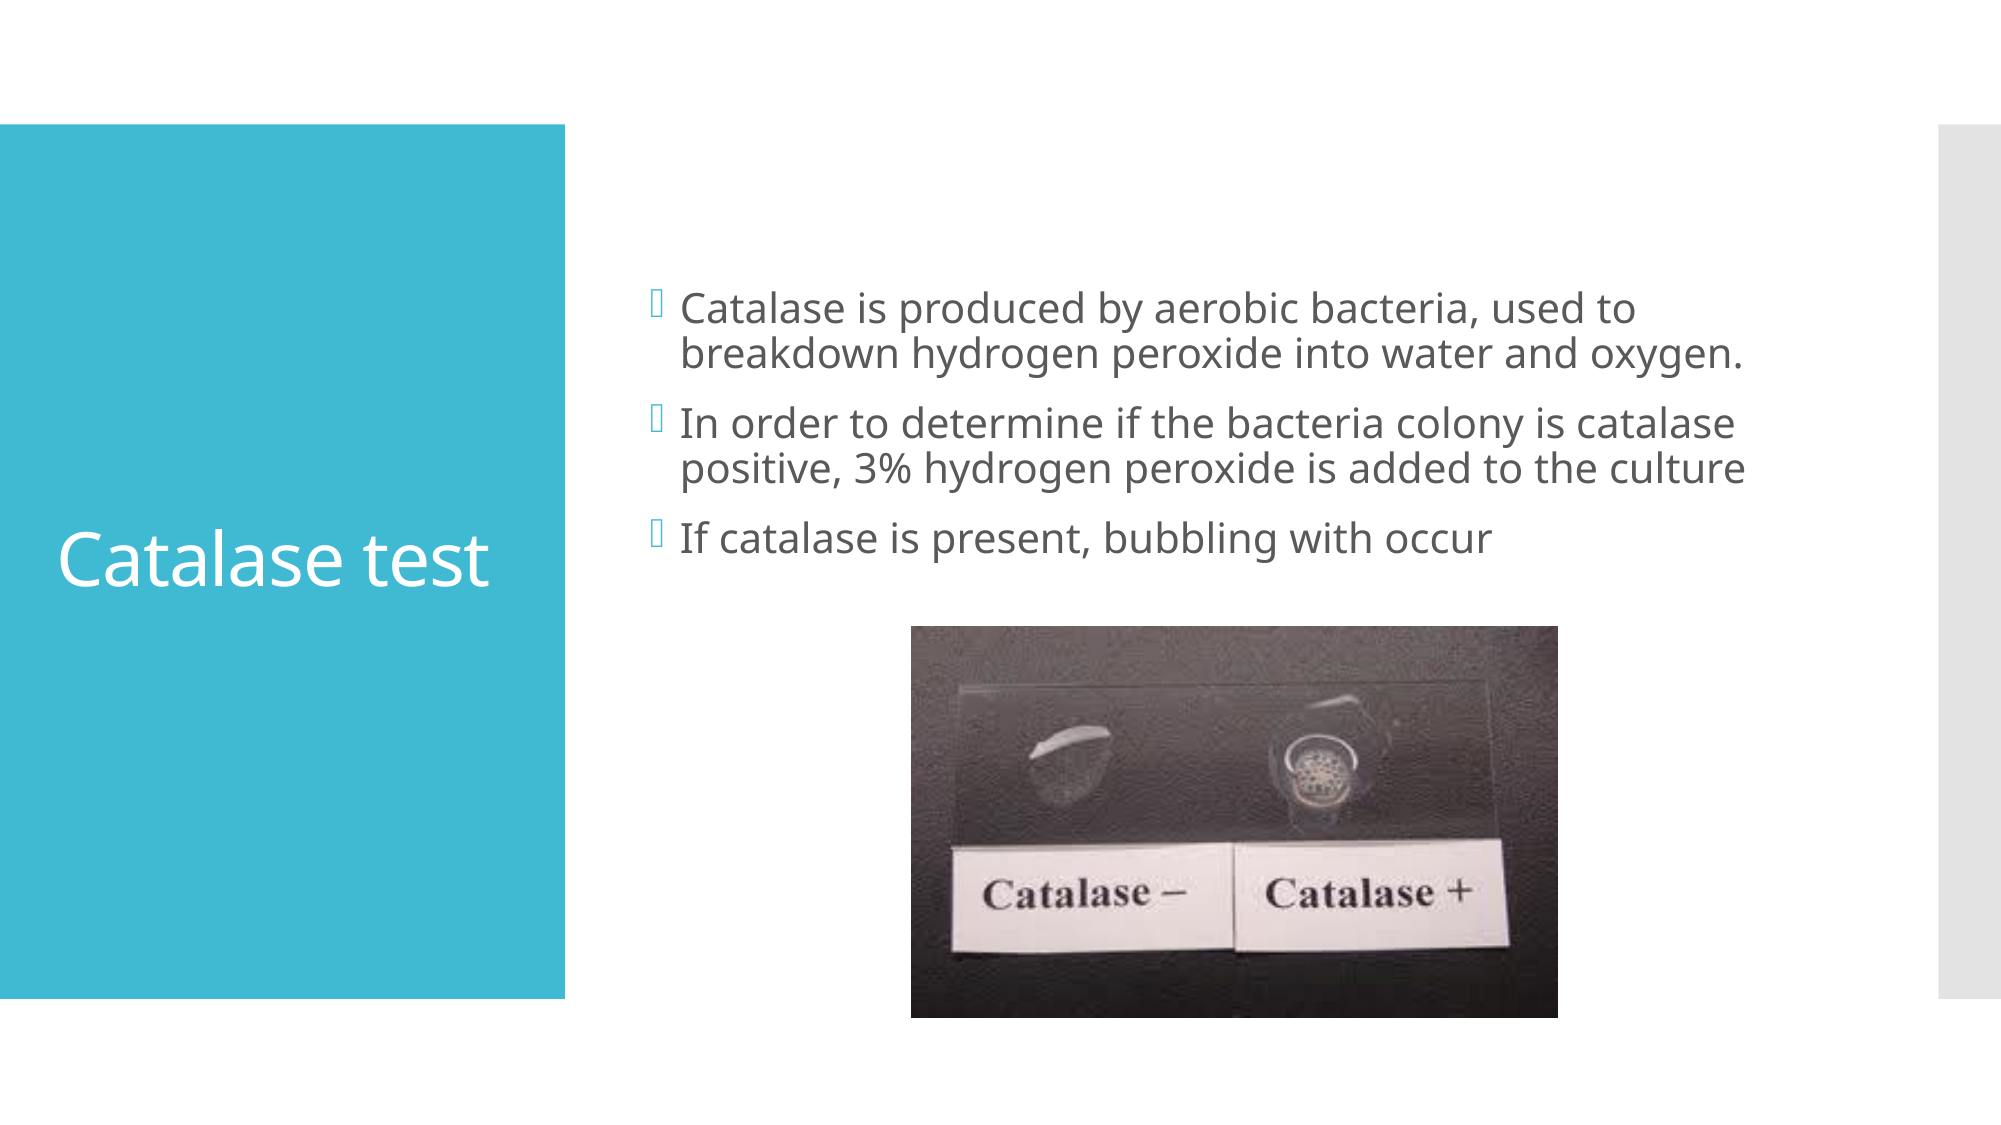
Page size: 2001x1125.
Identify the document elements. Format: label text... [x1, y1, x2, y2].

list Catalase is produced by aerobic bacteria, used to breakdown hydrogen peroxide into water and oxygen. In order to determine if the bacteria colony is catalase positive, 3% hydrogen peroxide is added to the culture If catalase is present, bubbling with occur [634, 5, 1835, 845]
title Catalase test [41, 184, 525, 940]
picture [911, 626, 1559, 1019]
